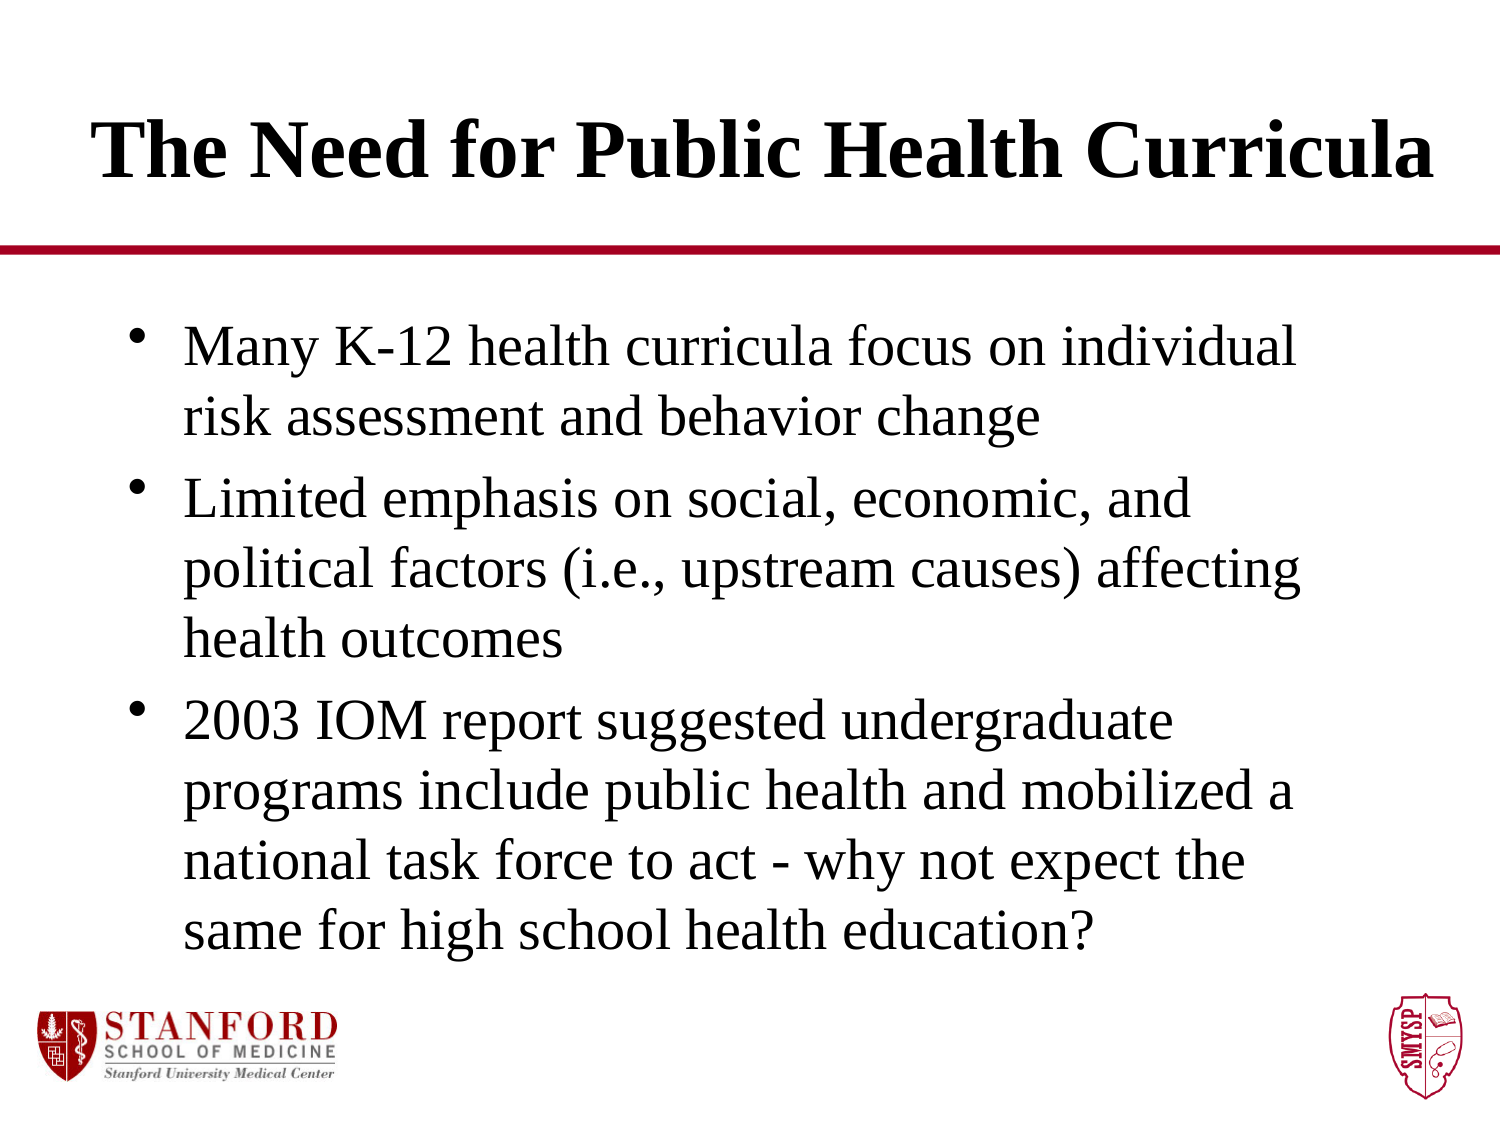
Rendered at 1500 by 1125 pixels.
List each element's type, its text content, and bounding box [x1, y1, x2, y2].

picture [37, 1011, 338, 1082]
picture [1387, 992, 1463, 1100]
list Many K-12 health curricula focus on individual risk assessment and behavior change Limited emphasis on social, economic, and political factors (i.e., upstream causes) affecting health outcomes 2003 IOM report suggested undergraduate programs include public health and mobilized a national task force to act - why not expect the same for high school health education? [112, 299, 1388, 976]
title The Need for Public Health Curricula [74, 49, 1476, 238]
